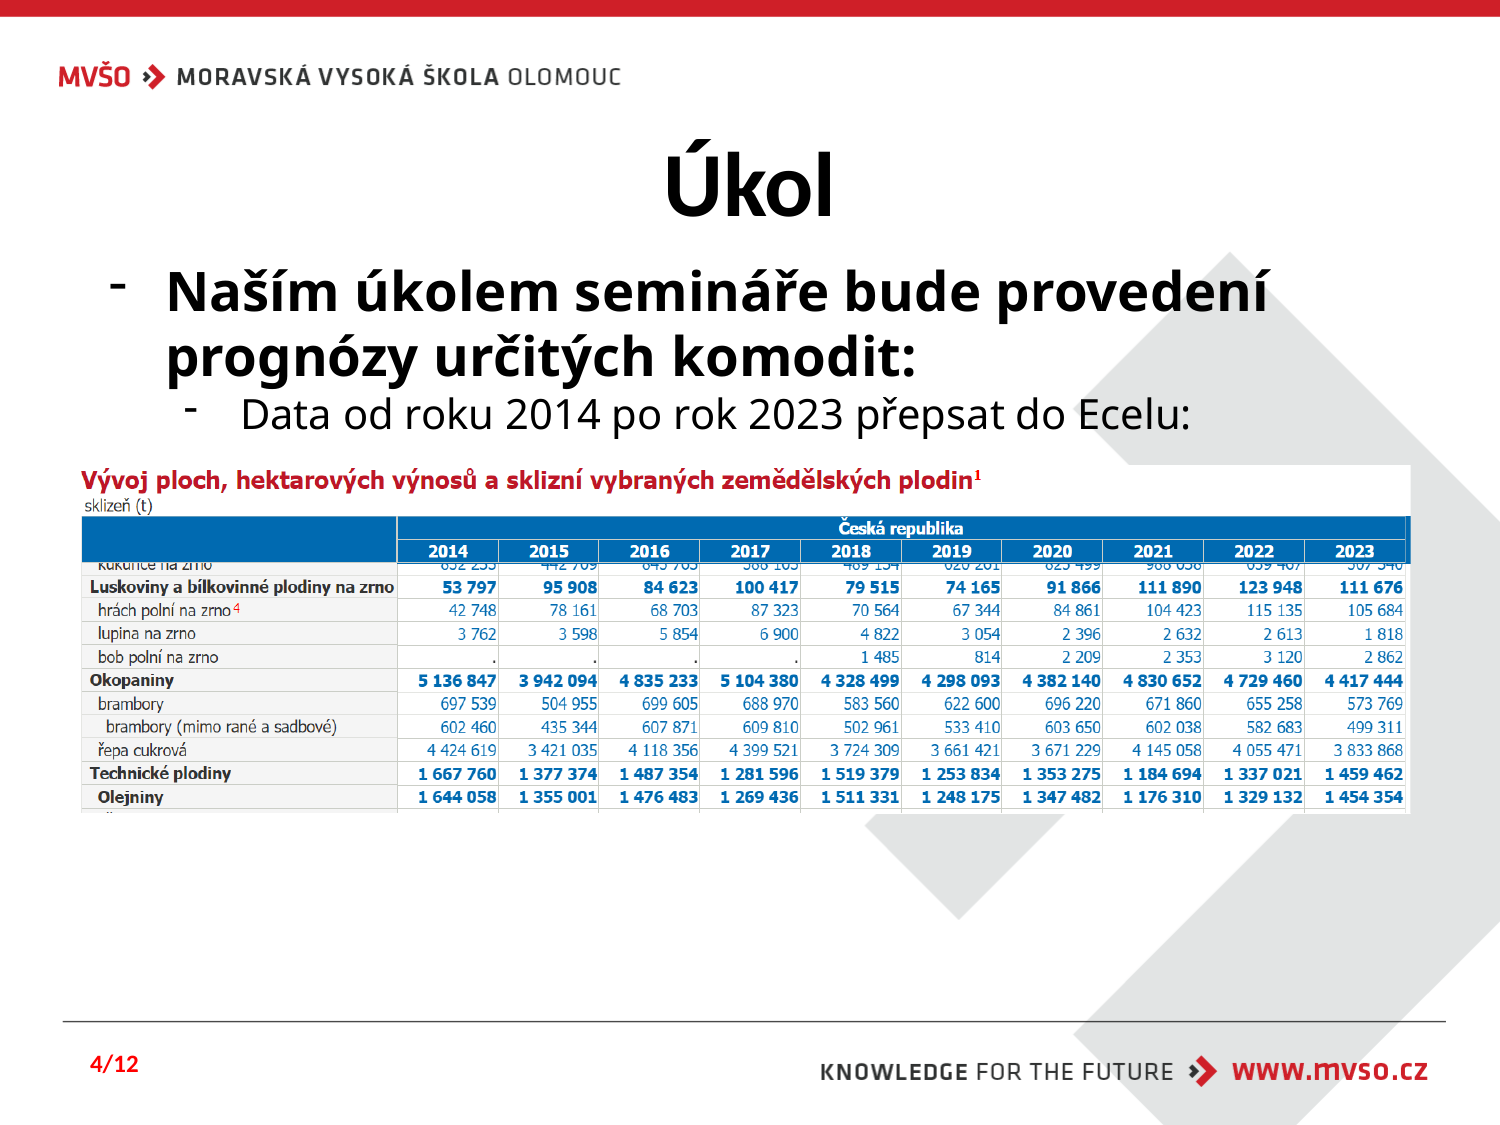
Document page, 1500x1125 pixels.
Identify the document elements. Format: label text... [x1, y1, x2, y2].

text_box 4/12 [74, 1040, 213, 1085]
title Úkol [75, 111, 1425, 248]
picture [0, 0, 1500, 1125]
list Naším úkolem semináře bude provedení prognózy určitých komodit: Data od roku 2014 po rok 2023 přepsat do Ecelu: [75, 248, 1425, 1005]
